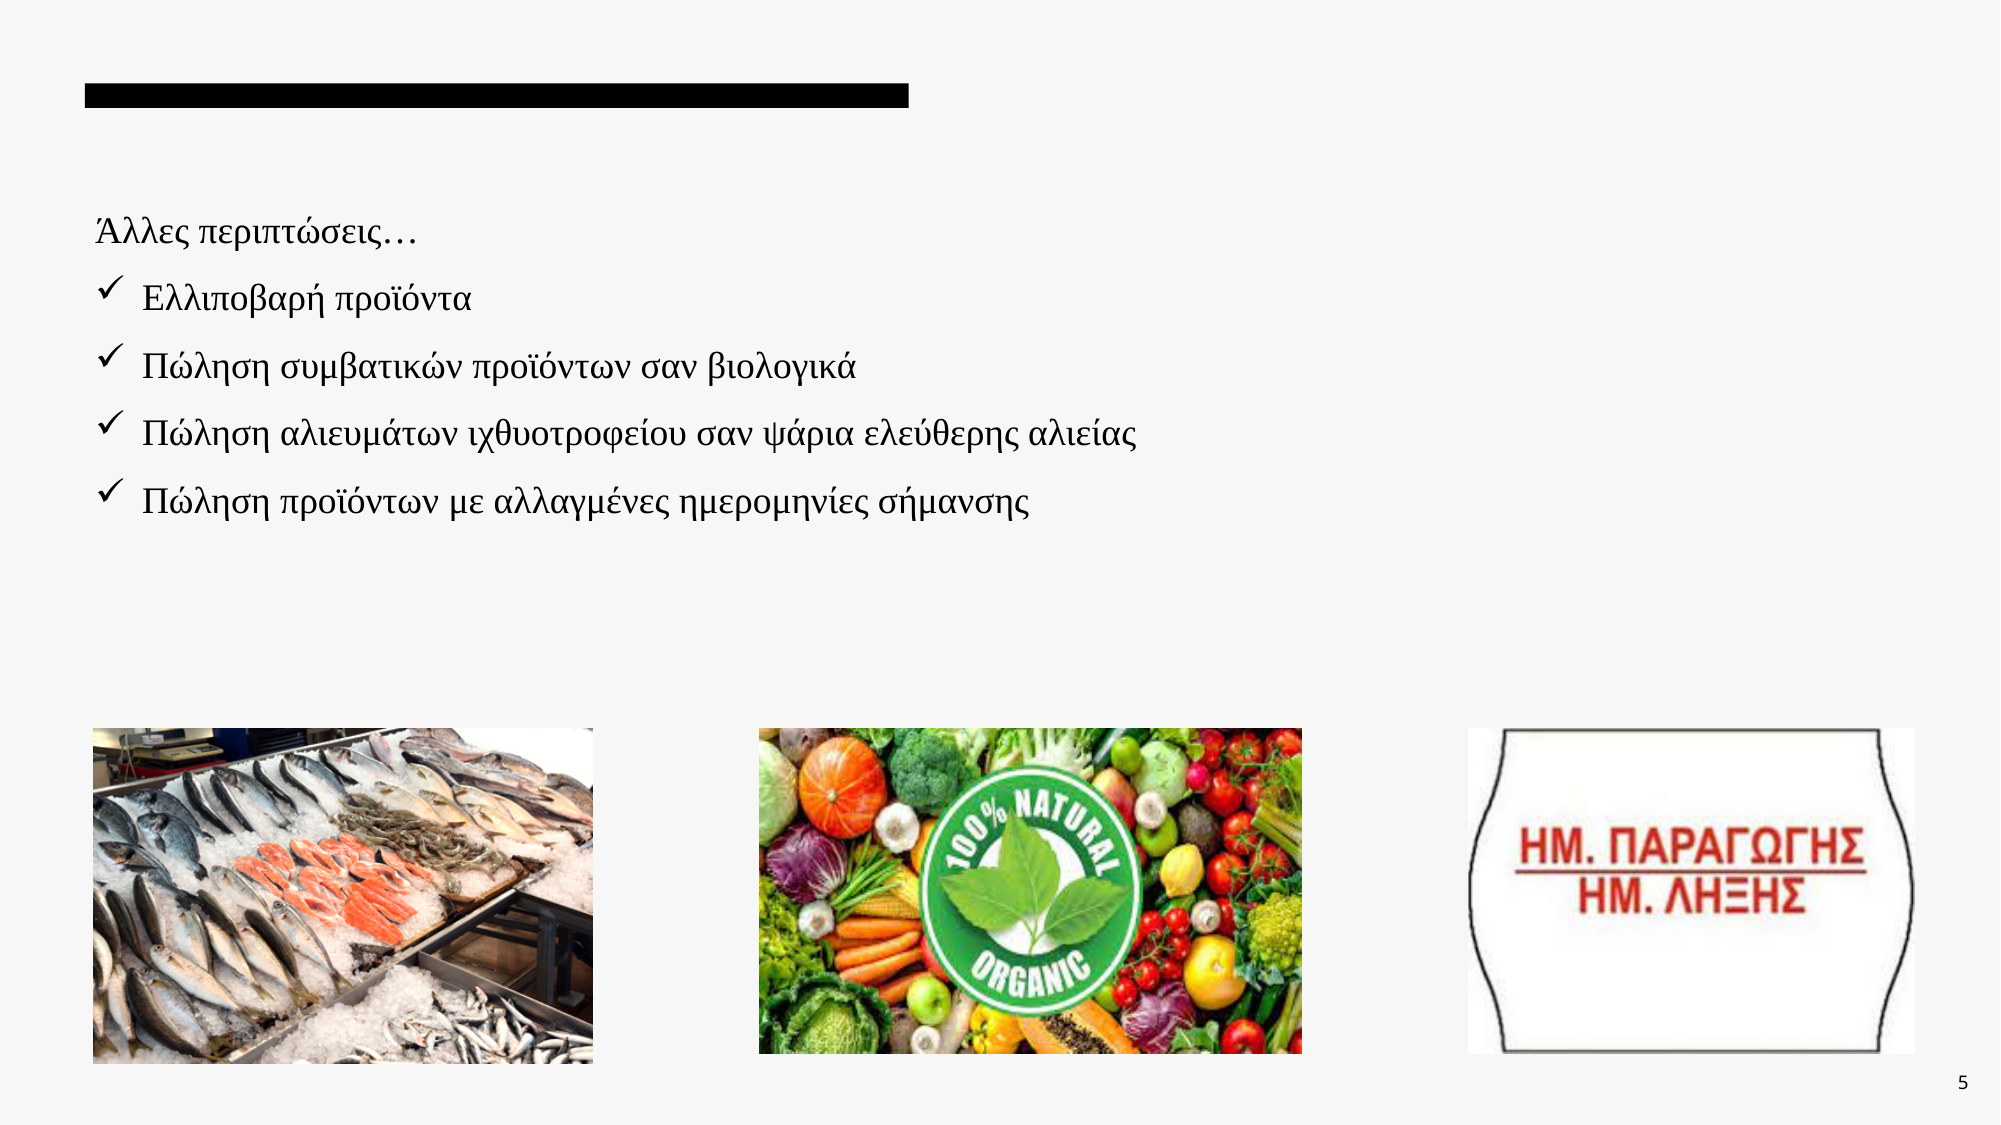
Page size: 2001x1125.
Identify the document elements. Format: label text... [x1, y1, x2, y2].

picture [1468, 728, 1915, 1054]
slide_number 5 [1879, 1053, 1984, 1114]
text_box Άλλες περιπτώσεις… Ελλιποβαρή προϊόντα Πώληση συμβατικών προϊόντων σαν βιολογικά Πώληση αλιευμάτων ιχθυοτροφείου σαν ψάρια ελεύθερης αλιείας Πώληση προϊόντων με αλλαγμένες ημερομηνίες σήμανσης [80, 175, 1905, 528]
picture [759, 728, 1302, 1054]
picture [93, 728, 593, 1064]
